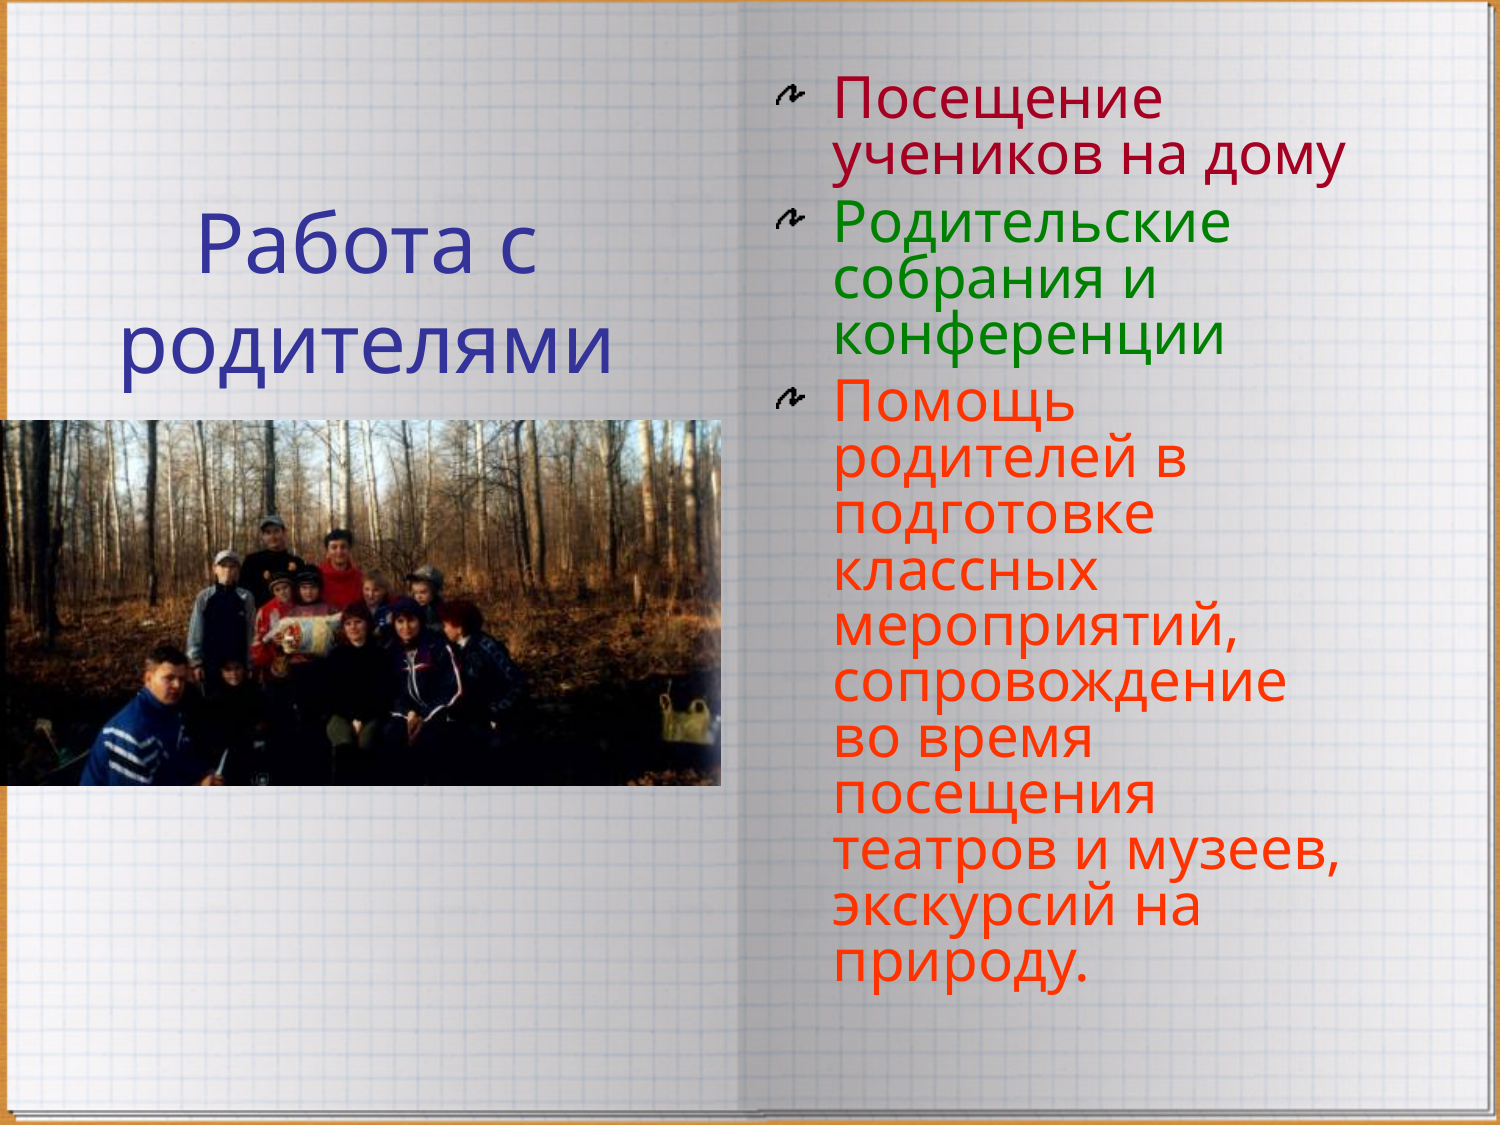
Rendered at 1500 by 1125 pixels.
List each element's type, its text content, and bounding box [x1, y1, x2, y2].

title Работа с родителями [29, 196, 705, 385]
picture [0, 0, 1500, 1125]
list Посещение учеников на дому Родительские собрания и конференции Помощь родителей в подготовке классных мероприятий, сопровождение во время посещения театров и музеев, экскурсий на природу. [761, 66, 1378, 1048]
